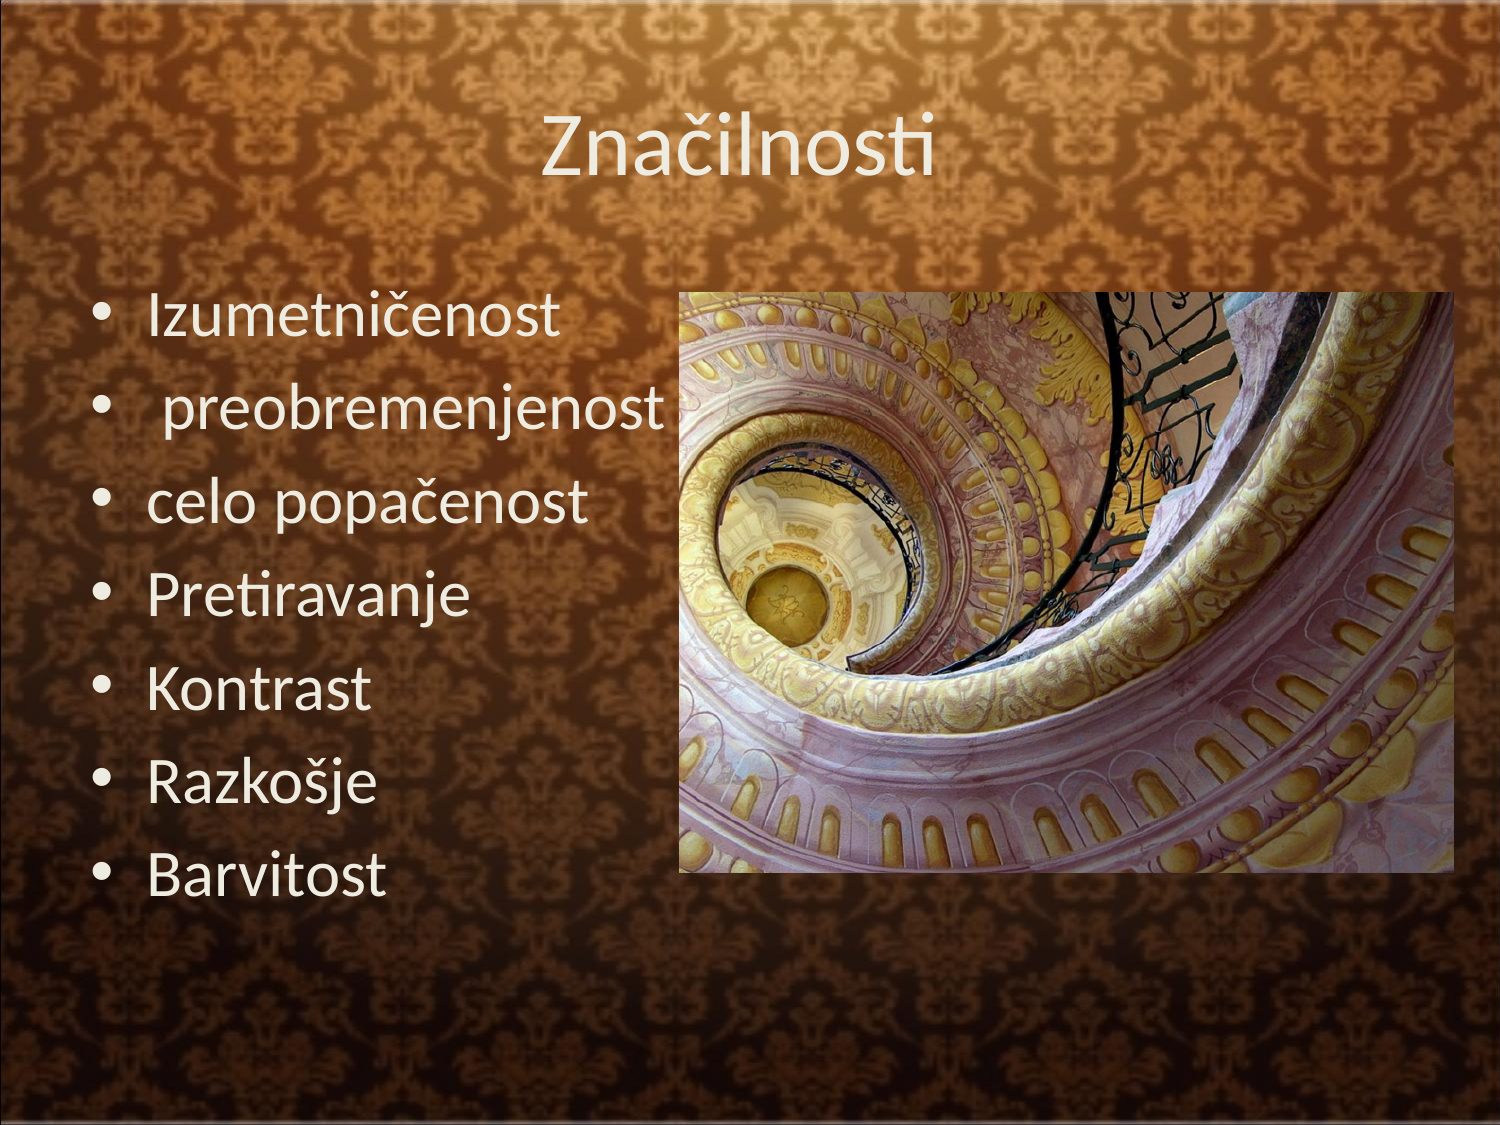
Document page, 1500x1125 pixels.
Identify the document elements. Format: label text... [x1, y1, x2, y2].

list Izumetničenost preobremenjenost celo popačenost Pretiravanje Kontrast Razkošje Barvitost [75, 262, 1425, 1005]
picture [0, 0, 1500, 1125]
title Značilnosti [75, 45, 1425, 233]
